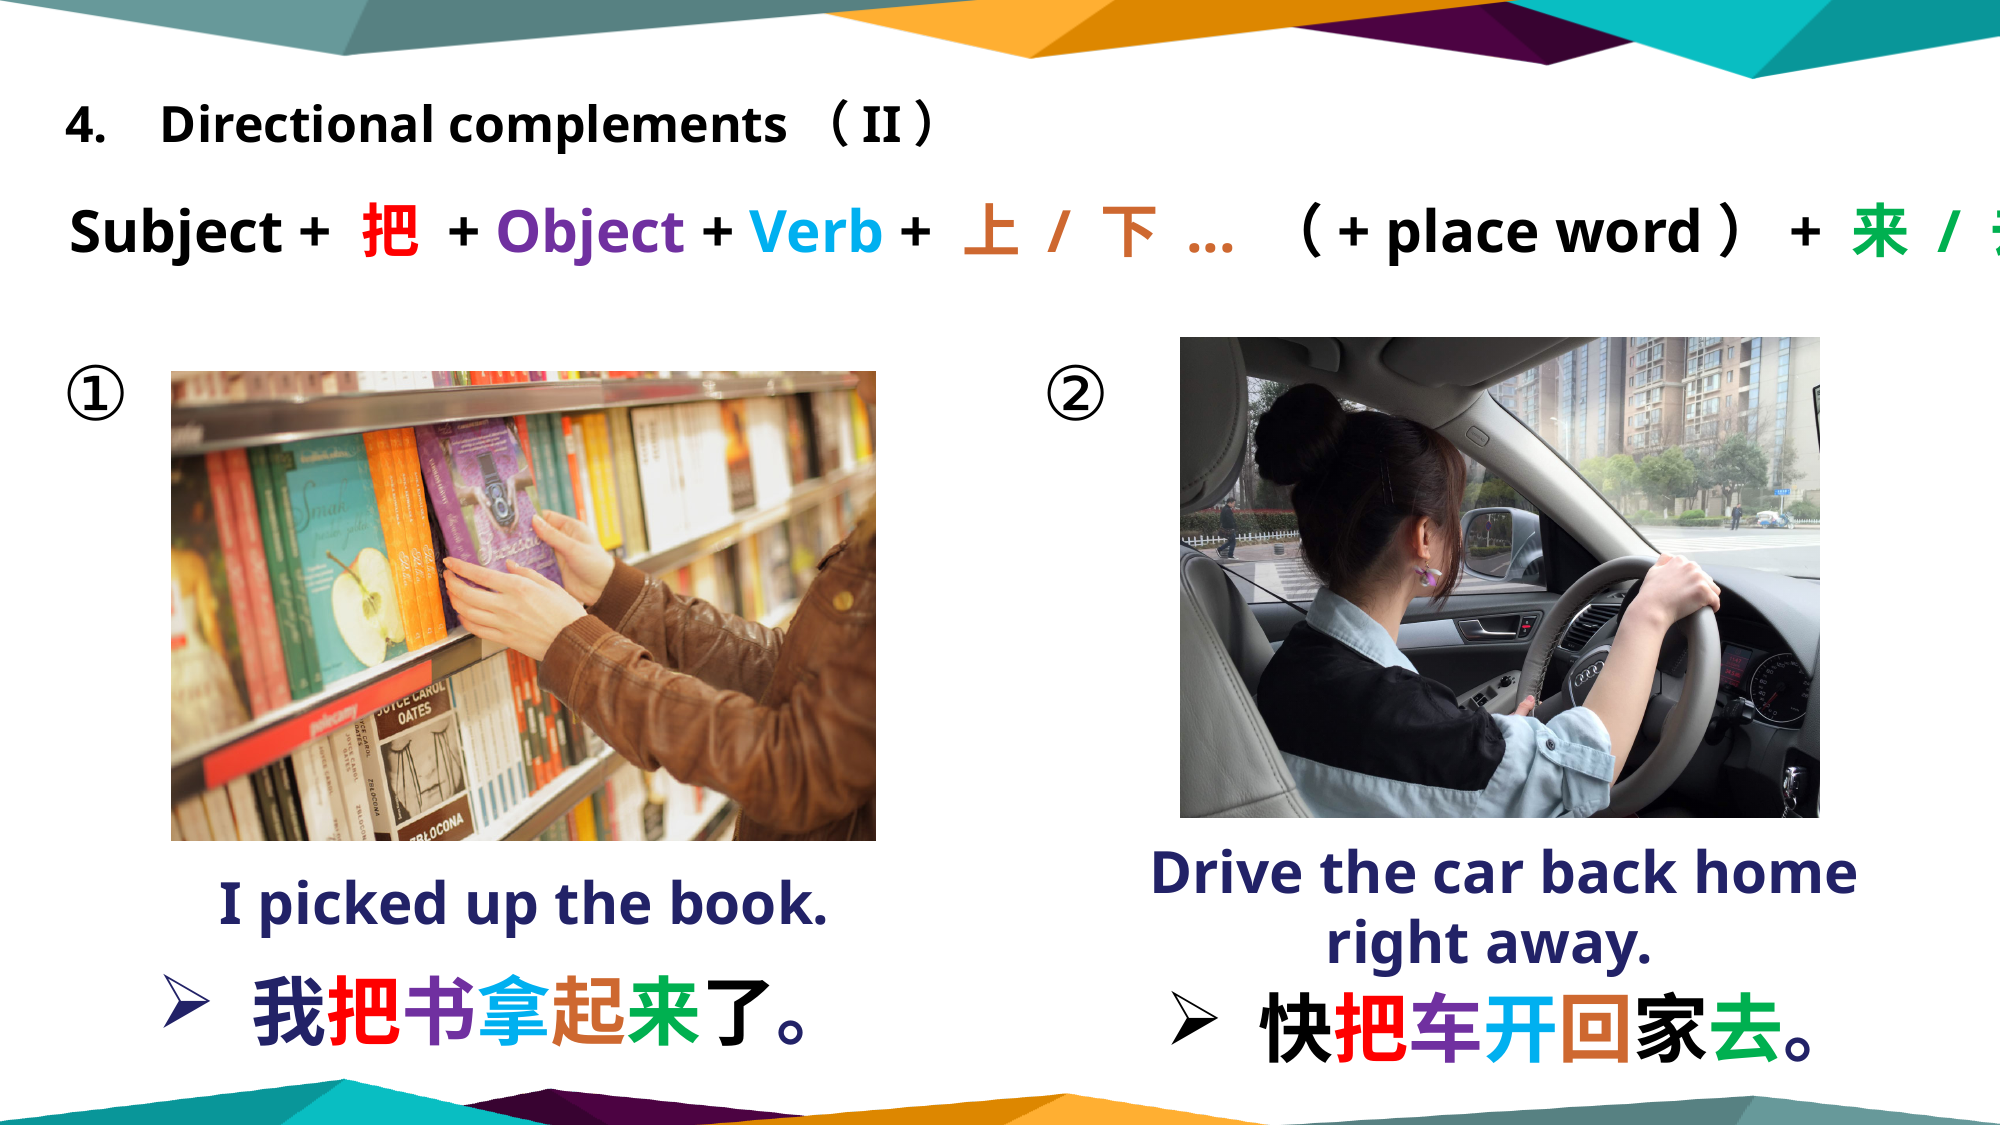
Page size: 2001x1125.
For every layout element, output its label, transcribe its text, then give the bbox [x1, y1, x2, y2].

text_box Drive the car back home right away. [1075, 827, 1903, 983]
text_box 我把书拿起来了。 [143, 966, 943, 1063]
text_box 4. Directional complements（II） [50, 84, 1035, 160]
picture [0, 1078, 2000, 1125]
picture [1180, 337, 1820, 818]
text_box 快把车开回家去。 [1150, 983, 1950, 1080]
text_box ① ② [48, 337, 1180, 443]
picture [171, 371, 876, 842]
text_box I picked up the book. [96, 866, 923, 945]
picture [0, 0, 2000, 80]
text_box Subject + 把 + Object + Verb + 上 / 下 ... （+ place word）+ 来 / 去 [54, 186, 2000, 272]
